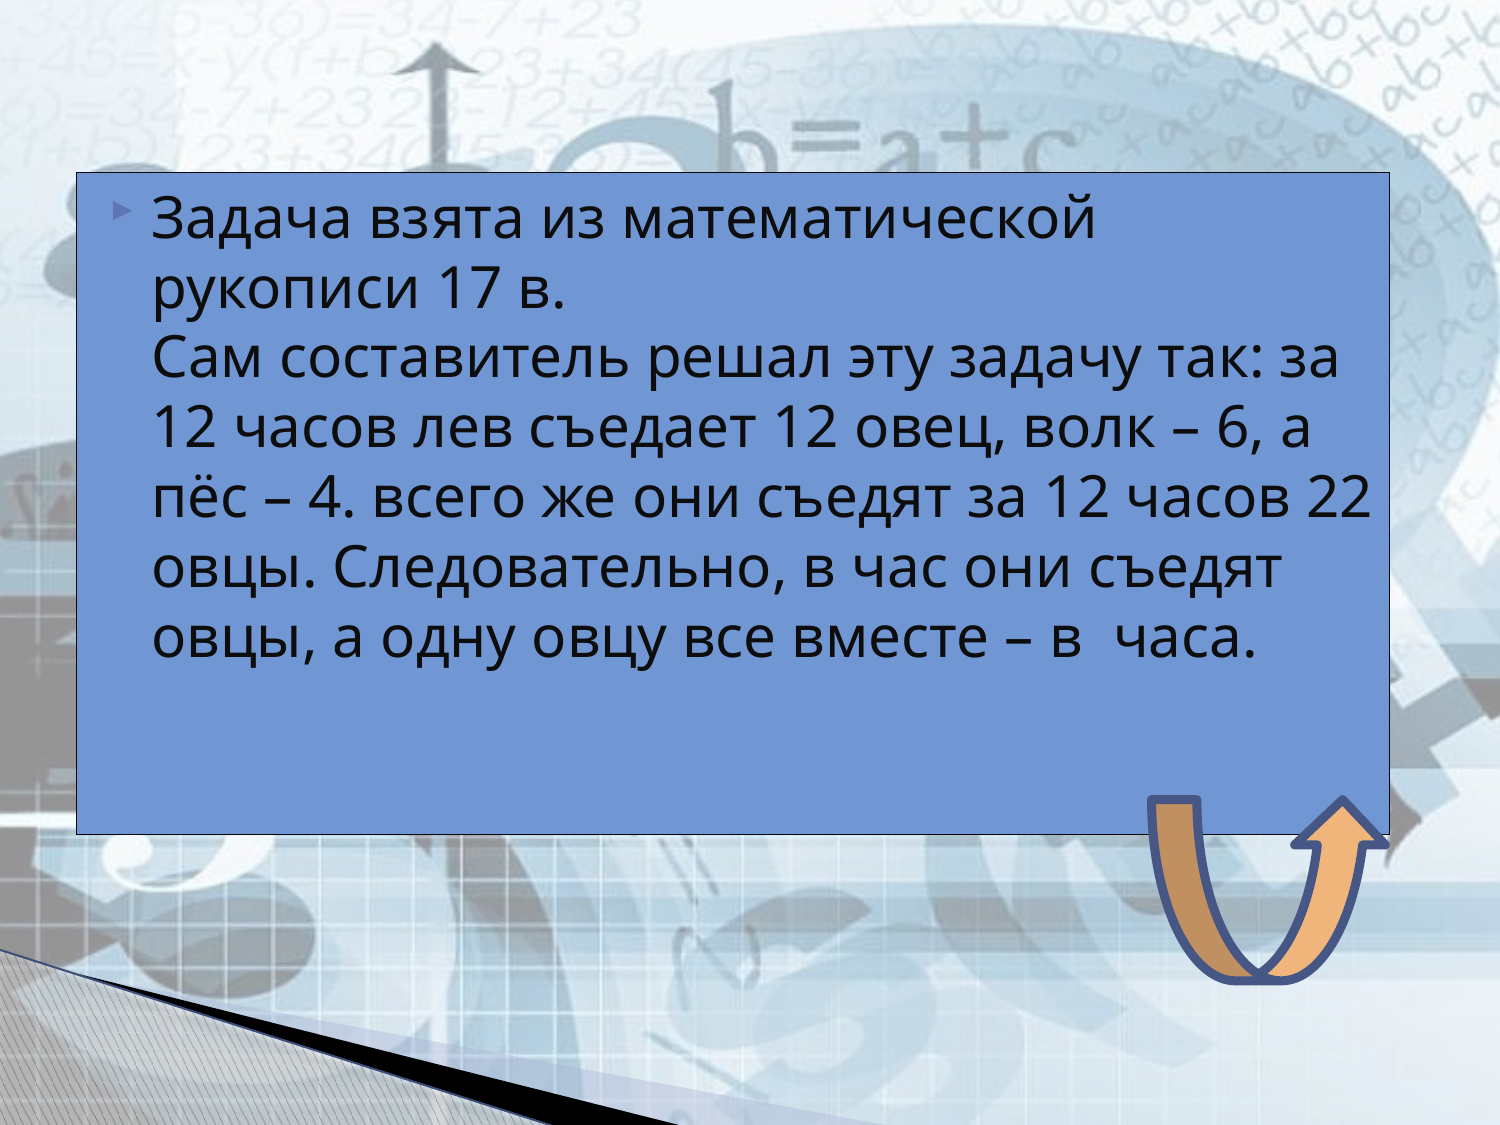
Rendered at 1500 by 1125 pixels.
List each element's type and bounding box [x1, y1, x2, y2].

text_box [1147, 795, 1390, 986]
